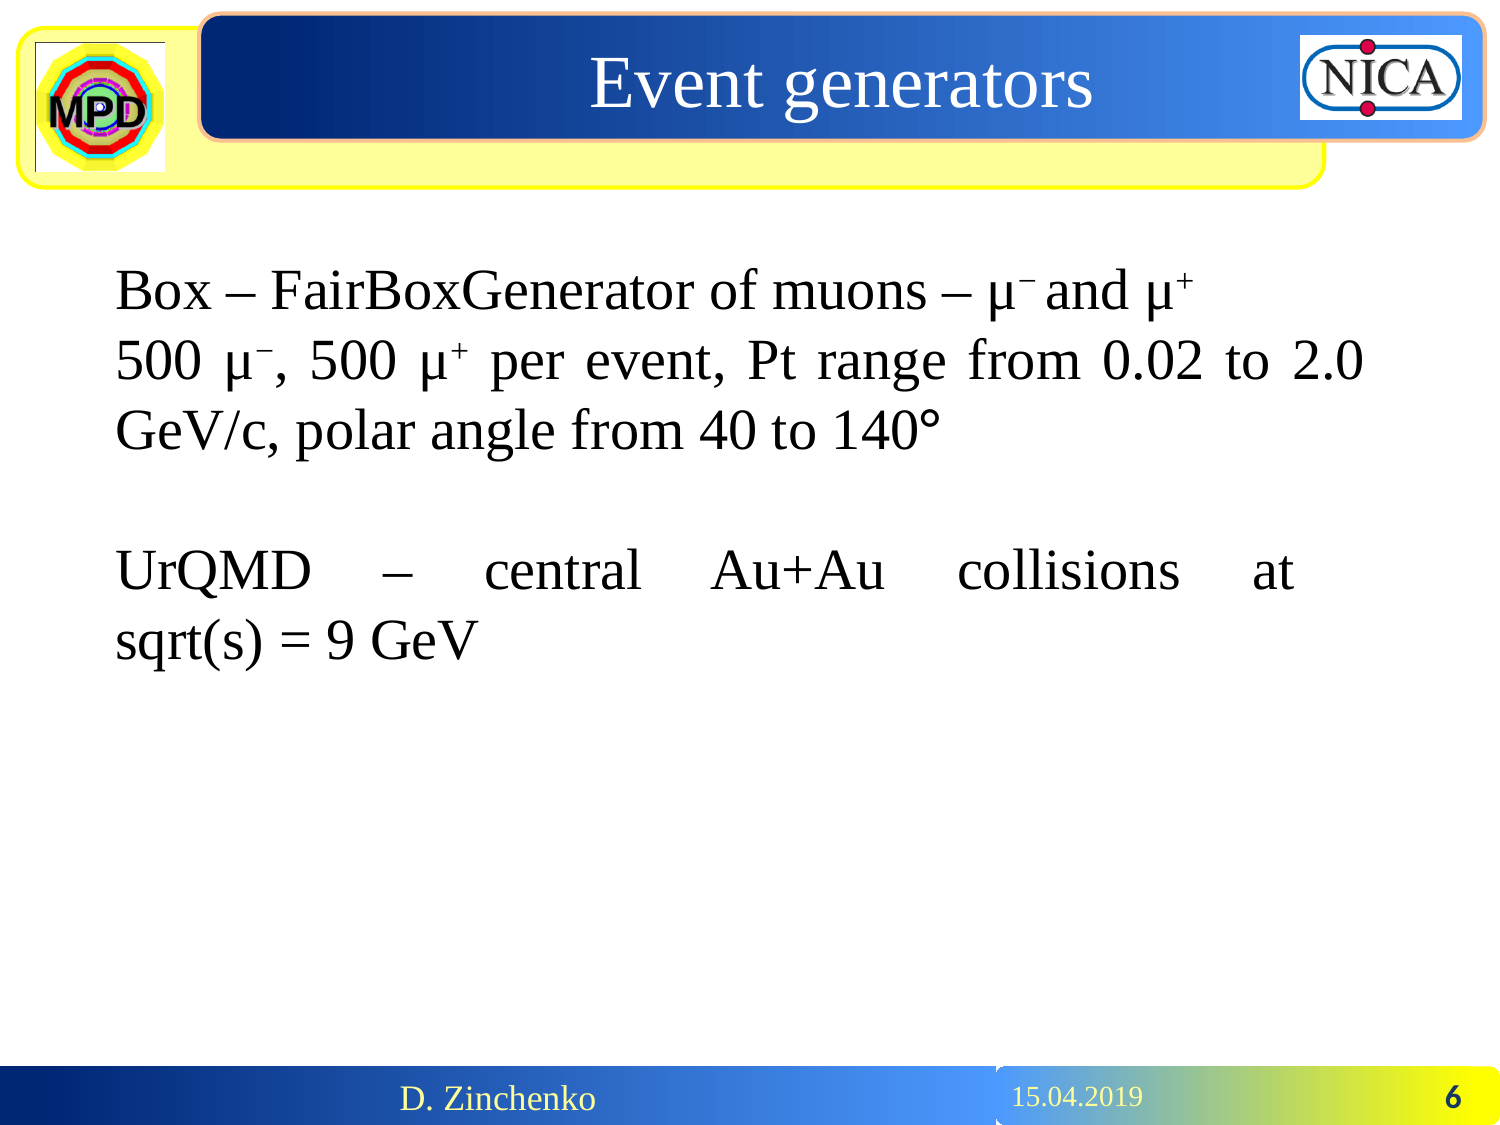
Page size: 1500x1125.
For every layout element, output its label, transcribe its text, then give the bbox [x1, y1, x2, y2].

picture [35, 41, 166, 172]
picture [1299, 34, 1462, 120]
text_box [246, 35, 1282, 118]
text_box Event generators [196, 11, 1487, 143]
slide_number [996, 1065, 1347, 1125]
subtitle D. Zinchenko [0, 1064, 998, 1125]
text_box [1003, 1064, 1500, 1125]
text_box Box – FairBoxGenerator of muons – μ− and μ+ 500 μ−, 500 μ+ per event, Pt range from 0.02 to 2.0 GeV/c, polar angle from 40 to 140° UrQMD – central Au+Au collisions at sqrt(s) = 9 GeV [100, 243, 1381, 941]
text_box [15, 25, 1327, 190]
slide_number 6 [1347, 1065, 1477, 1125]
